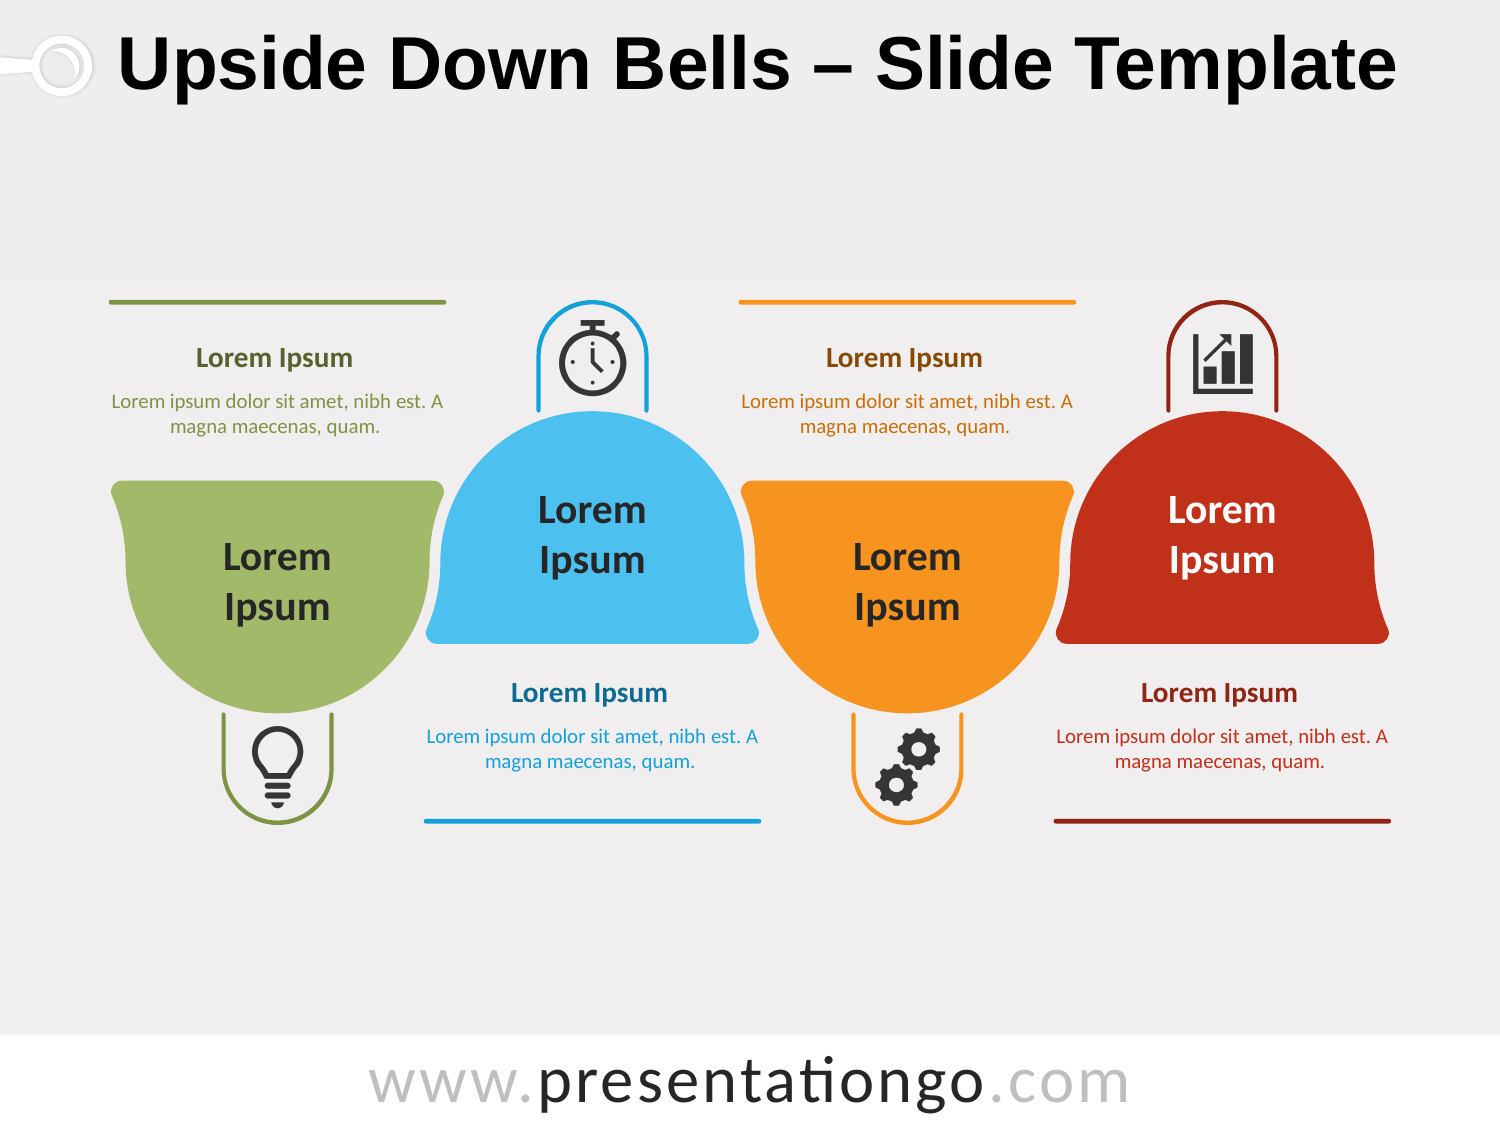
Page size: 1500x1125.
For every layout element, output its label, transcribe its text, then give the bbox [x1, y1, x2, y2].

picture [230, 720, 325, 815]
text_box [1055, 411, 1389, 644]
text_box Lorem Ipsum [176, 521, 379, 637]
text_box [108, 299, 447, 305]
text_box [423, 818, 762, 824]
text_box [559, 299, 626, 311]
text_box Lorem Ipsum [1121, 474, 1323, 590]
text_box Lorem Ipsum [806, 521, 1009, 637]
text_box [325, 712, 334, 800]
text_box [640, 326, 649, 413]
text_box [221, 712, 230, 799]
text_box [425, 411, 759, 644]
picture [1181, 323, 1264, 406]
text_box [1166, 299, 1279, 413]
text_box Lorem Ipsum [491, 474, 694, 590]
text_box [1053, 818, 1392, 824]
text_box [740, 480, 1074, 714]
text_box [245, 815, 310, 826]
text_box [738, 329, 1077, 446]
picture [860, 720, 955, 815]
text_box [875, 815, 940, 826]
text_box [536, 326, 545, 413]
text_box [110, 480, 444, 714]
picture [545, 311, 640, 406]
text_box [851, 712, 860, 799]
title Upside Down Bells – Slide Template [103, 17, 1500, 139]
text_box [738, 299, 1077, 305]
text_box [955, 712, 964, 799]
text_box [423, 665, 762, 782]
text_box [108, 329, 447, 446]
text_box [1053, 665, 1392, 782]
